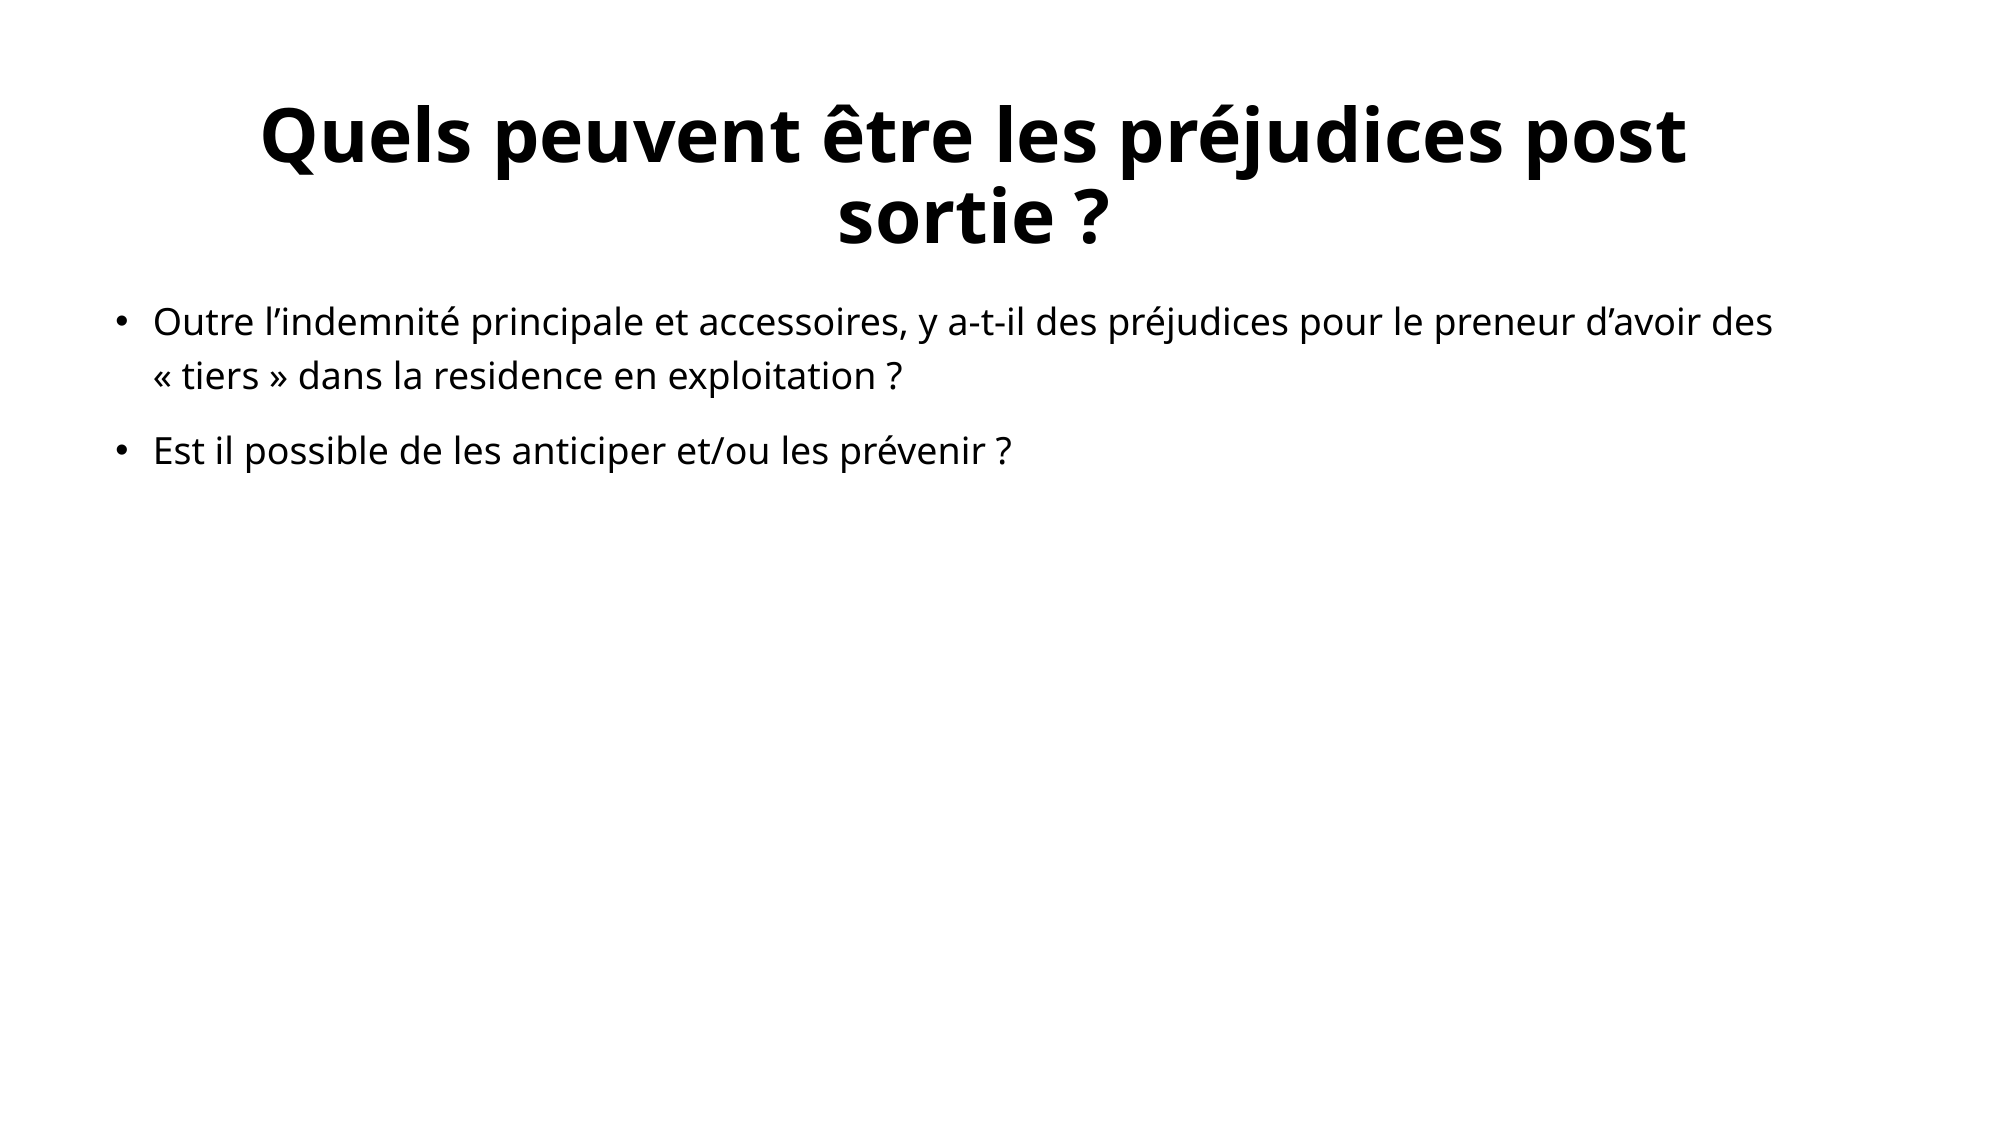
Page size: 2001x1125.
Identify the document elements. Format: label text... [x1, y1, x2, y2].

list Outre l’indemnité principale et accessoires, y a-t-il des préjudices pour le preneur d’avoir des « tiers » dans la residence en exploitation ? Est il possible de les anticiper et/ou les prévenir ? [100, 281, 1849, 1035]
title Quels peuvent être les préjudices post sortie ? [100, 90, 1849, 276]
